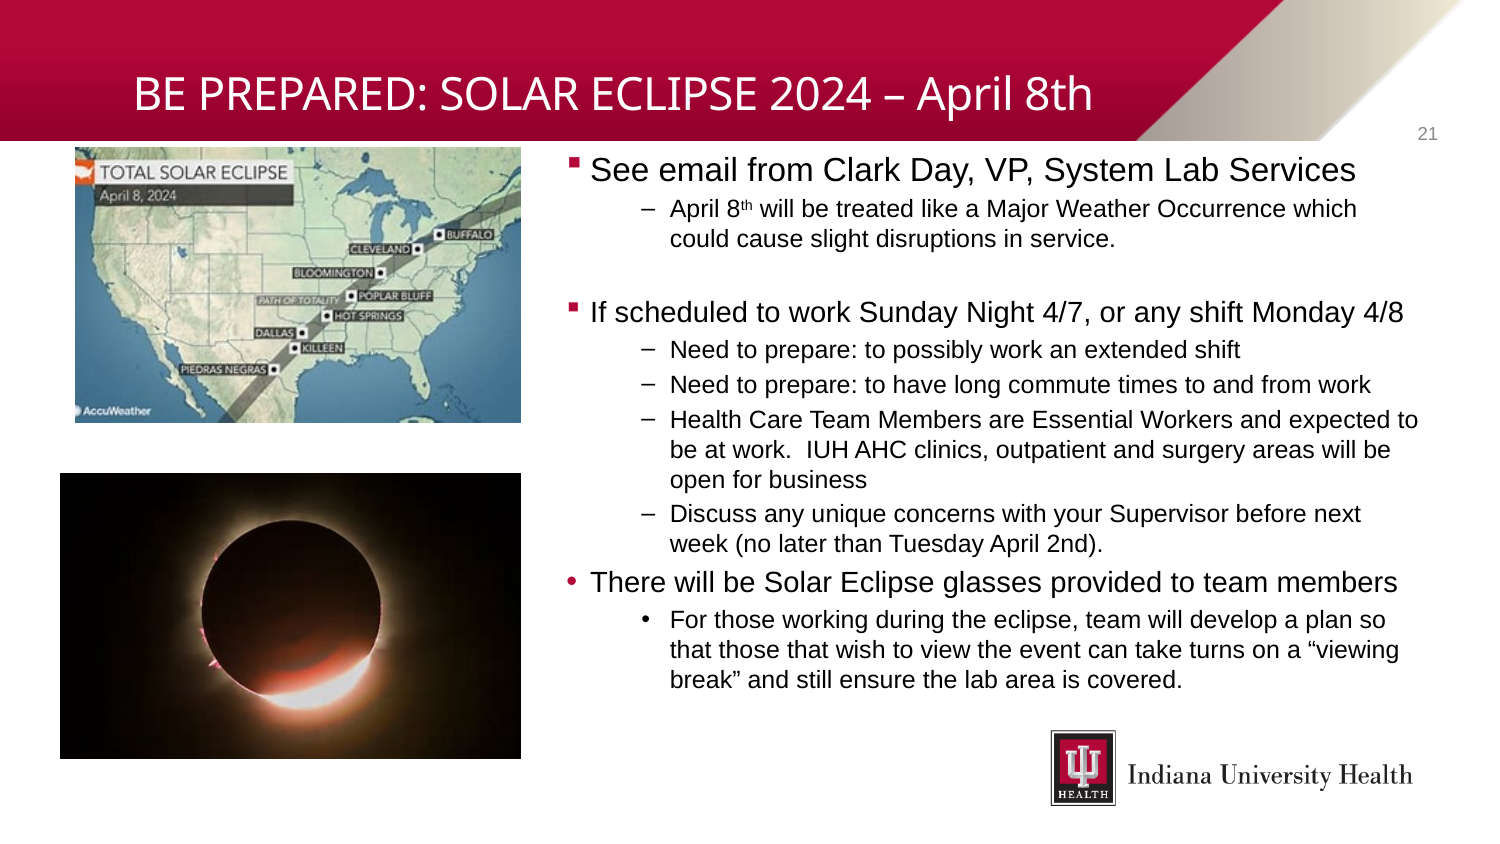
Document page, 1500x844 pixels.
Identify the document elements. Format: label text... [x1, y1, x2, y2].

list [74, 147, 522, 423]
picture [0, 0, 1500, 141]
picture [60, 473, 522, 759]
slide_number 21 [1318, 98, 1439, 144]
picture [1048, 745, 1415, 809]
title BE PREPARED: SOLAR ECLIPSE 2024 – April 8th [132, 25, 1140, 121]
list See email from Clark Day, VP, System Lab Services April 8th will be treated like a Major Weather Occurrence which could cause slight disruptions in service. If scheduled to work Sunday Night 4/7, or any shift Monday 4/8 Need to prepare: to possibly work an extended shift Need to prepare: to have long commute times to and from work Health Care Team Members are Essential Workers and expected to be at work. IUH AHC clinics, outpatient and surgery areas will be open for business Discuss any unique concerns with your Supervisor before next week (no later than Tuesday April 2nd). There will be Solar Eclipse glasses provided to team members For those working during the eclipse, team will develop a plan so that those that wish to view the event can take turns on a “viewing break” and still ensure the lab area is covered. [566, 147, 1425, 745]
